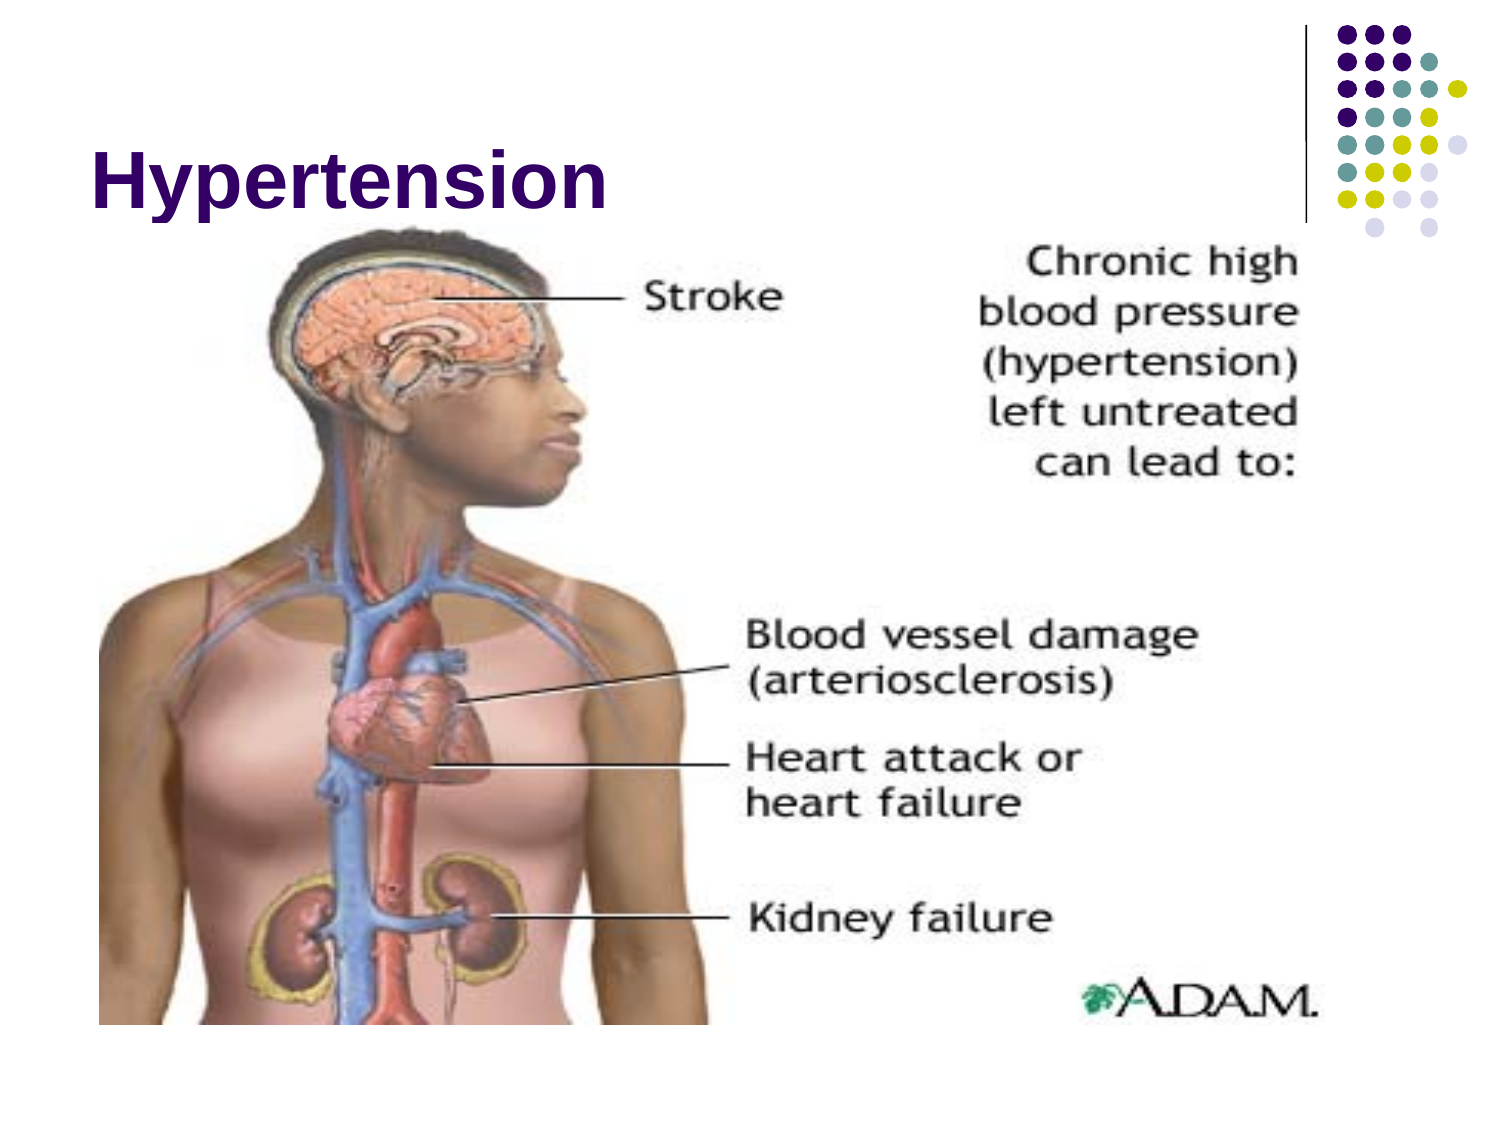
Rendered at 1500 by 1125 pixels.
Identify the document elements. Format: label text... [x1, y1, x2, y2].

title Hypertension [75, 20, 1313, 233]
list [99, 223, 1326, 1025]
